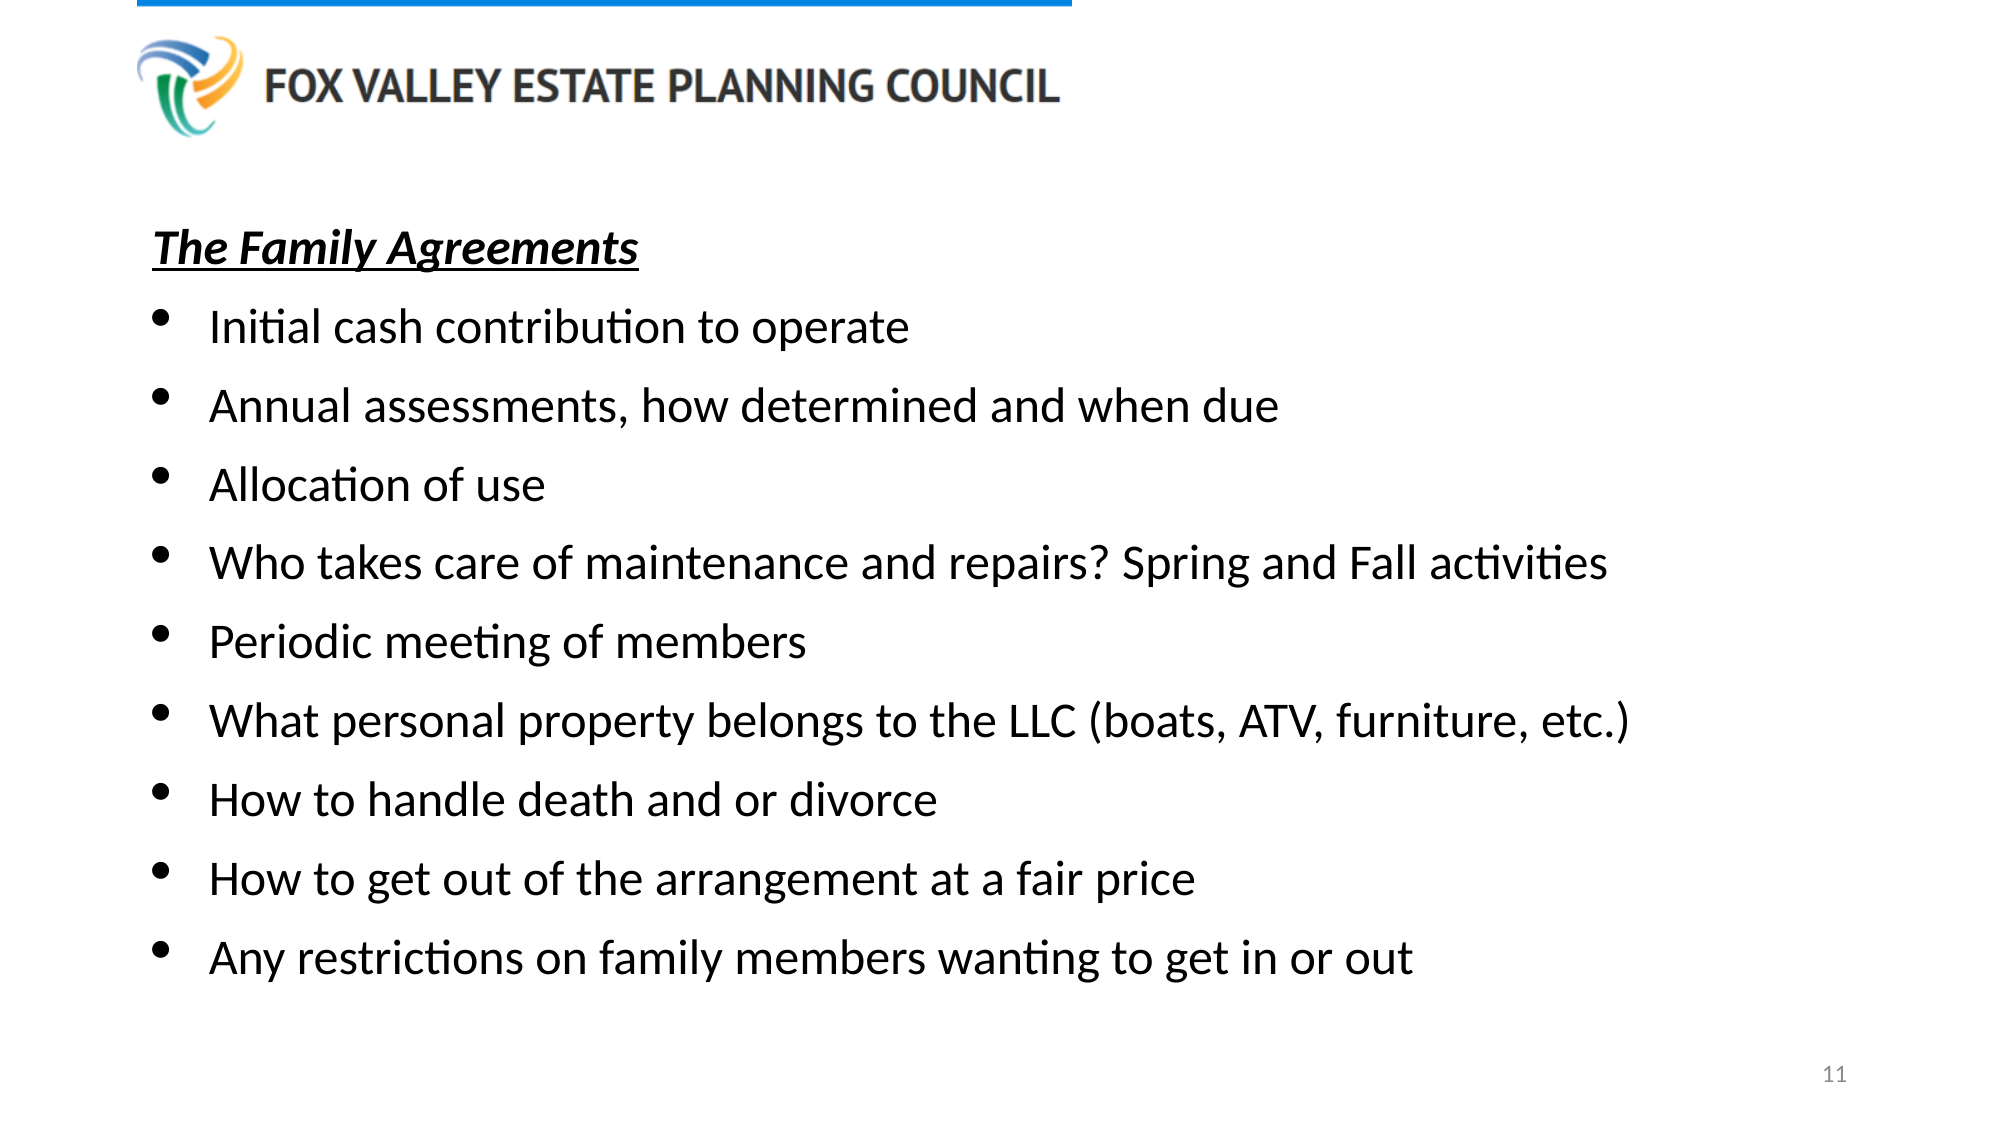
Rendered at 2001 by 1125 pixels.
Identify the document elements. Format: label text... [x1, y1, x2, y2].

picture [137, 0, 1072, 165]
slide_number 11 [1412, 1042, 1863, 1103]
list The Family Agreements Initial cash contribution to operate Annual assessments, how determined and when due Allocation of use Who takes care of maintenance and repairs? Spring and Fall activities Periodic meeting of members What personal property belongs to the LLC (boats, ATV, furniture, etc.) How to handle death and or divorce How to get out of the arrangement at a fair price Any restrictions on family members wanting to get in or out [137, 213, 1863, 1040]
